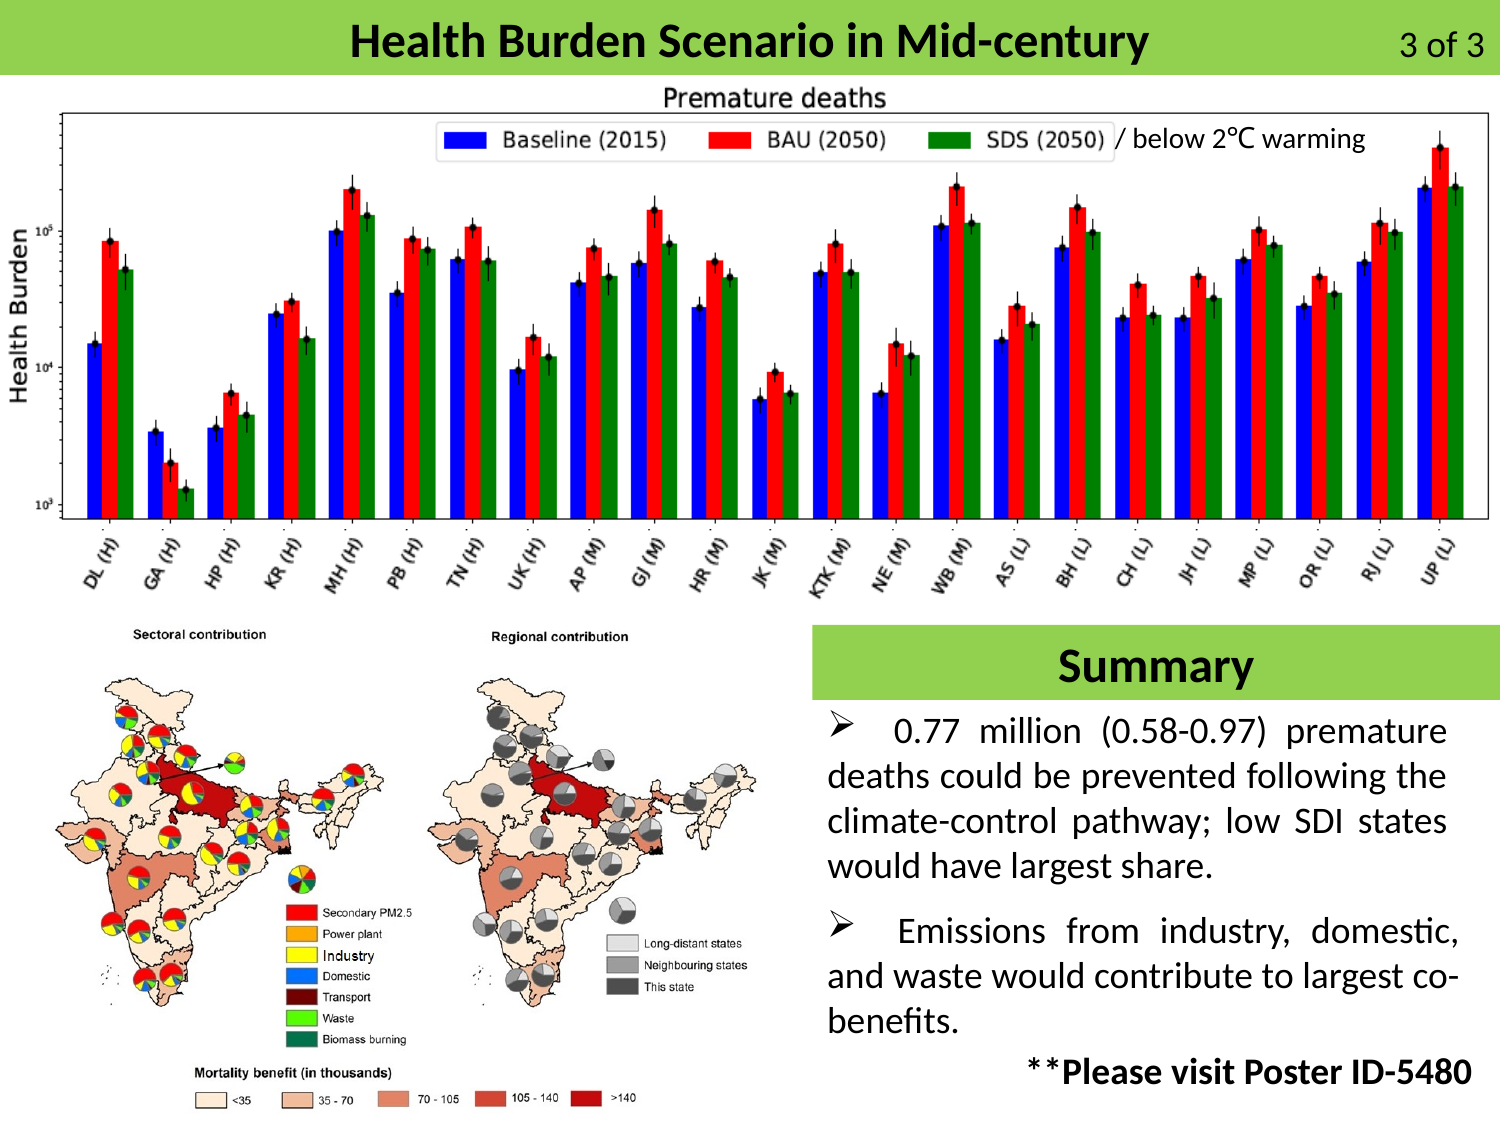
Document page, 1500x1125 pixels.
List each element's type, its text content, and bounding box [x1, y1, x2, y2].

text_box Emissions from industry, domestic, and waste would contribute to largest co-benefits. [812, 898, 1475, 1049]
text_box **Please visit Poster ID-5480 [887, 1039, 1488, 1100]
text_box 0.77 million (0.58-0.97) premature deaths could be prevented following the climate-control pathway; low SDI states would have largest share. [812, 700, 1463, 894]
text_box Health Burden Scenario in Mid-century [0, 0, 1500, 75]
text_box 3 of 3 [1325, 12, 1500, 73]
picture [0, 79, 1500, 526]
picture [37, 529, 1476, 1125]
text_box Summary [812, 624, 1500, 700]
